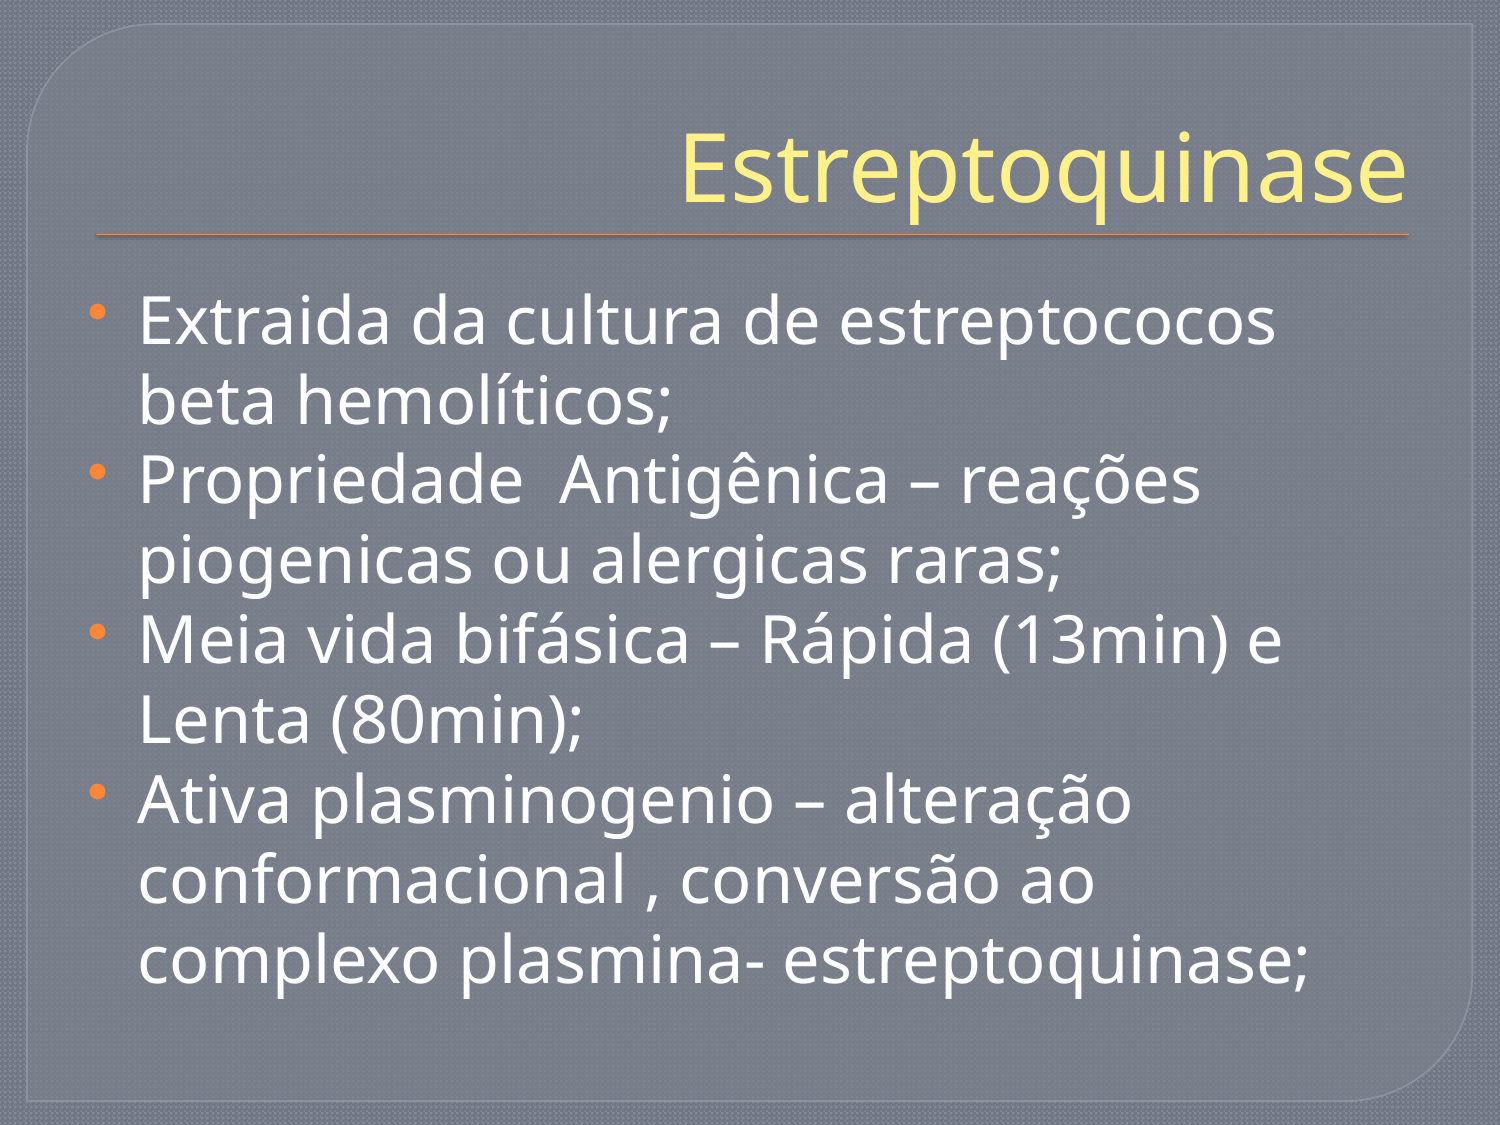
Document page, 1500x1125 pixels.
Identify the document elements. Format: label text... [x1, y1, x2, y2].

title Estreptoquinase [75, 41, 1425, 230]
list Extraida da cultura de estreptococos beta hemolíticos; Propriedade Antigênica – reações piogenicas ou alergicas raras; Meia vida bifásica – Rápida (13min) e Lenta (80min); Ativa plasminogenio – alteração conformacional , conversão ao complexo plasmina- estreptoquinase; [75, 270, 1425, 1013]
